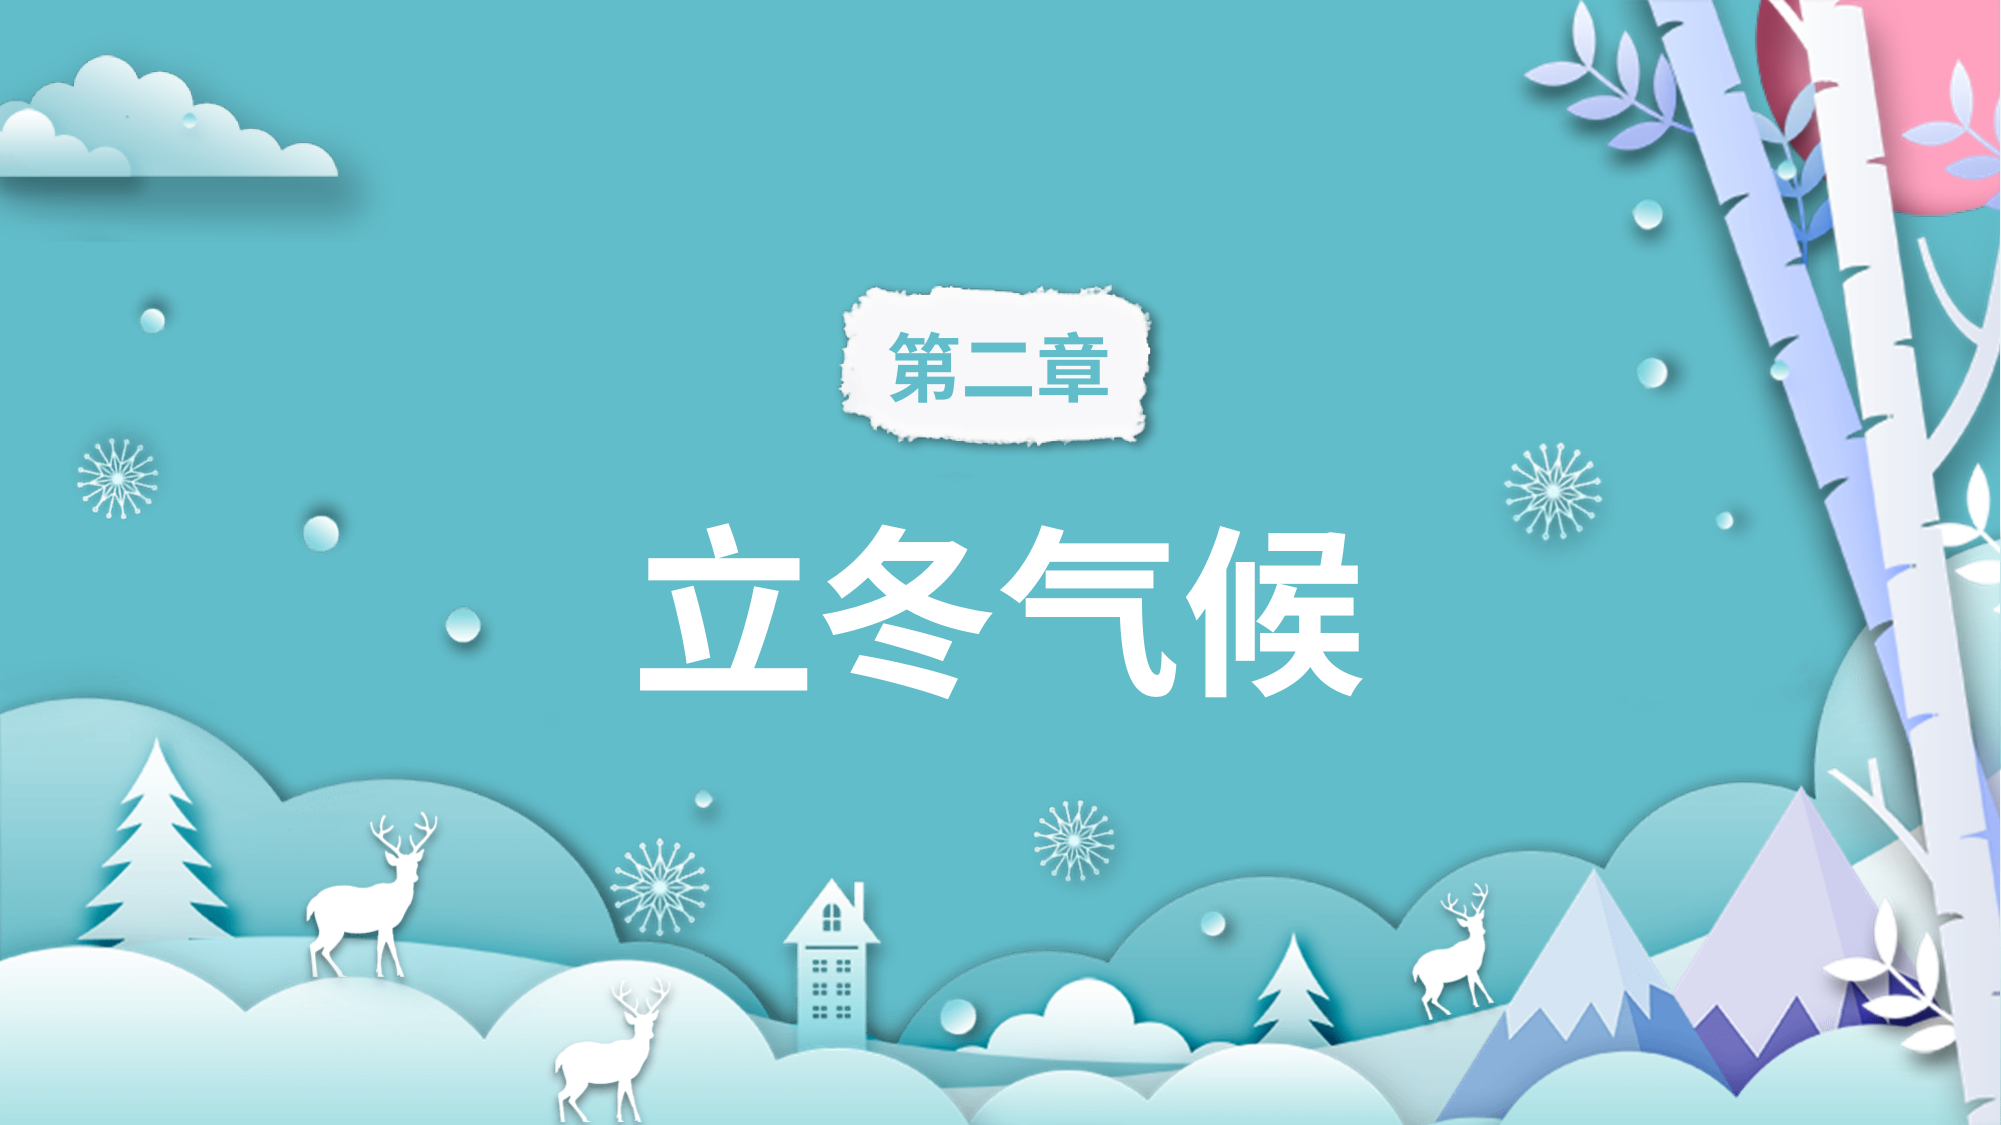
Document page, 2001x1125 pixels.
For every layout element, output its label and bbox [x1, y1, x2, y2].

text_box [800, 233, 1198, 491]
picture [0, 0, 2001, 1125]
